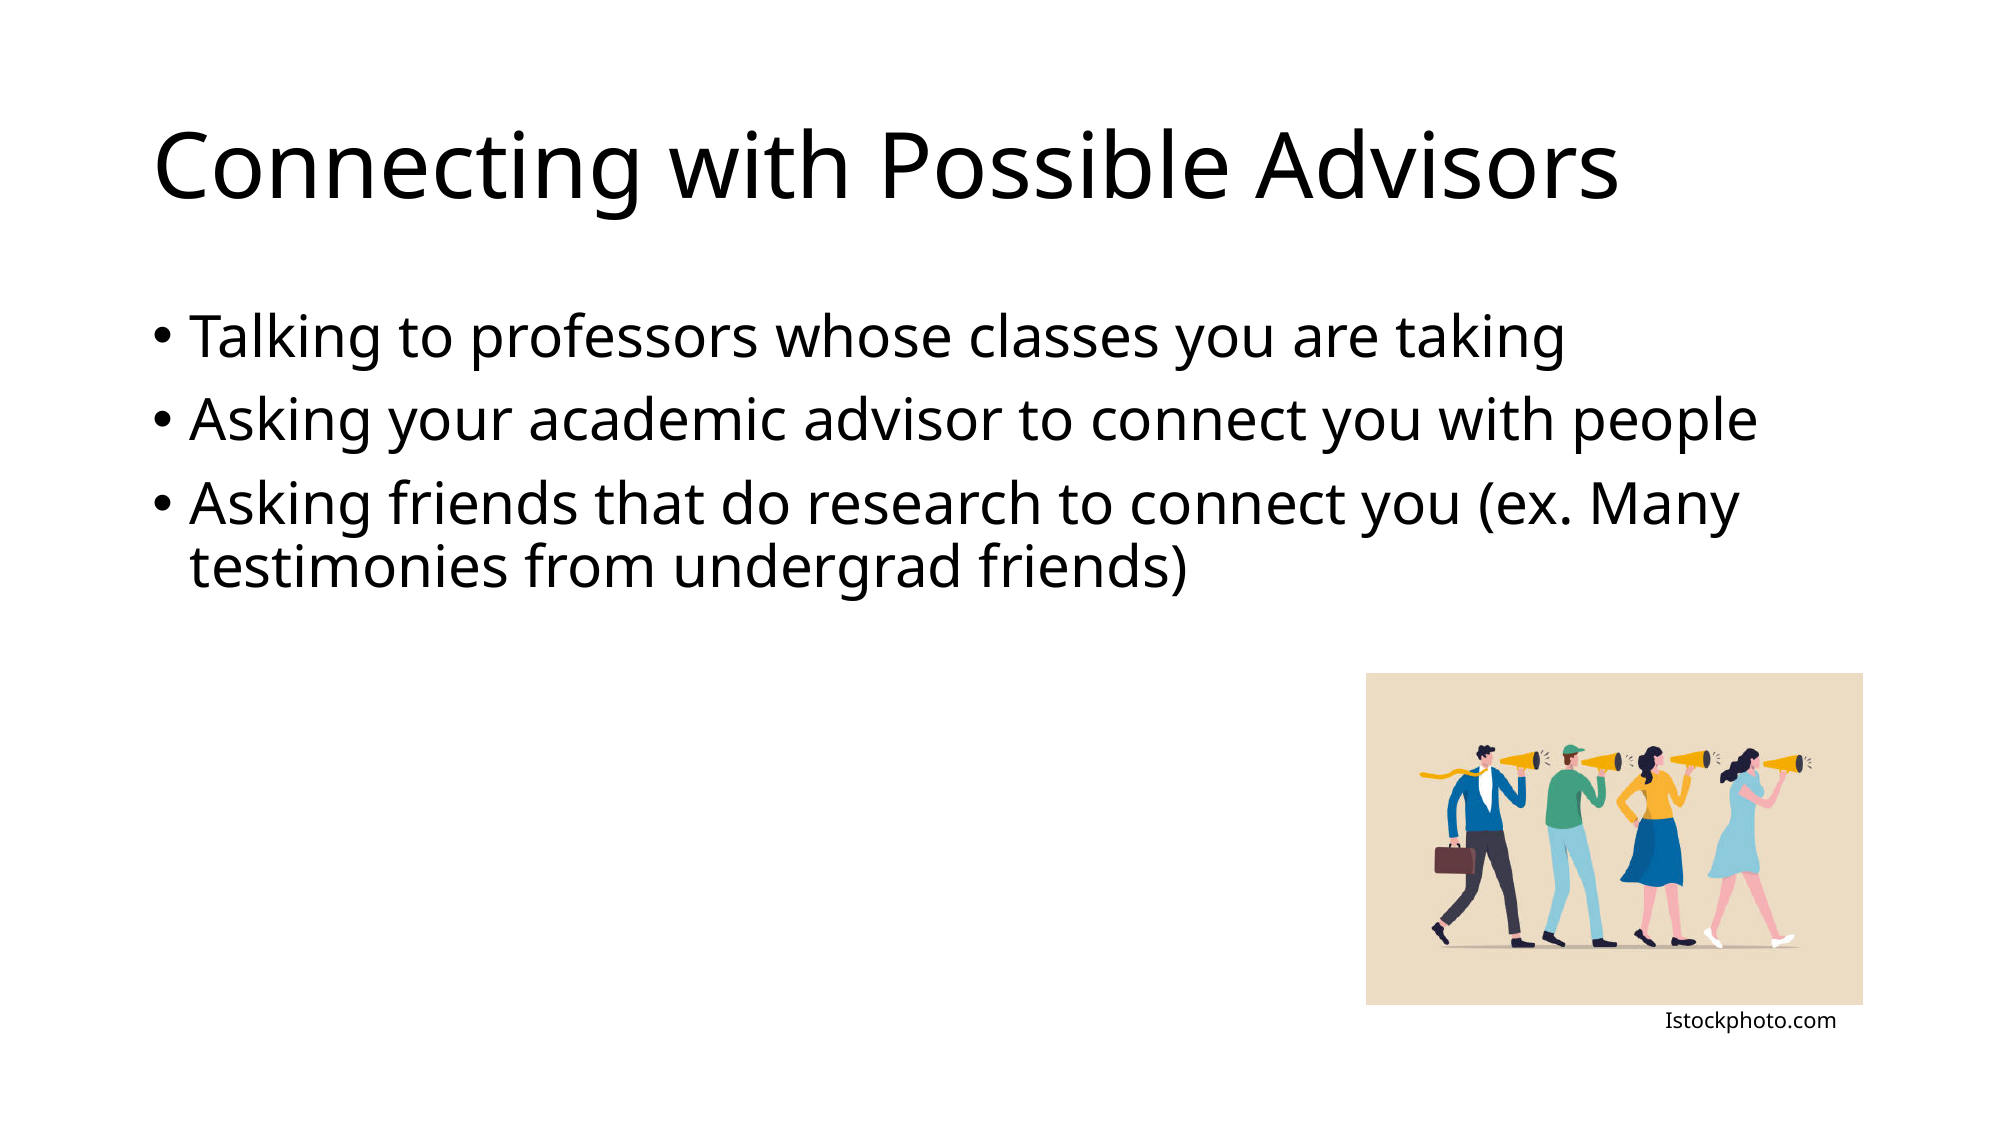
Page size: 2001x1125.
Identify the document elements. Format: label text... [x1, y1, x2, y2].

picture [1365, 672, 1863, 1005]
list Talking to professors whose classes you are taking Asking your academic advisor to connect you with people Asking friends that do research to connect you (ex. Many testimonies from undergrad friends) [137, 299, 1863, 1014]
title Connecting with Possible Advisors [137, 59, 1863, 278]
text_box Istockphoto.com [1463, 998, 2000, 1040]
